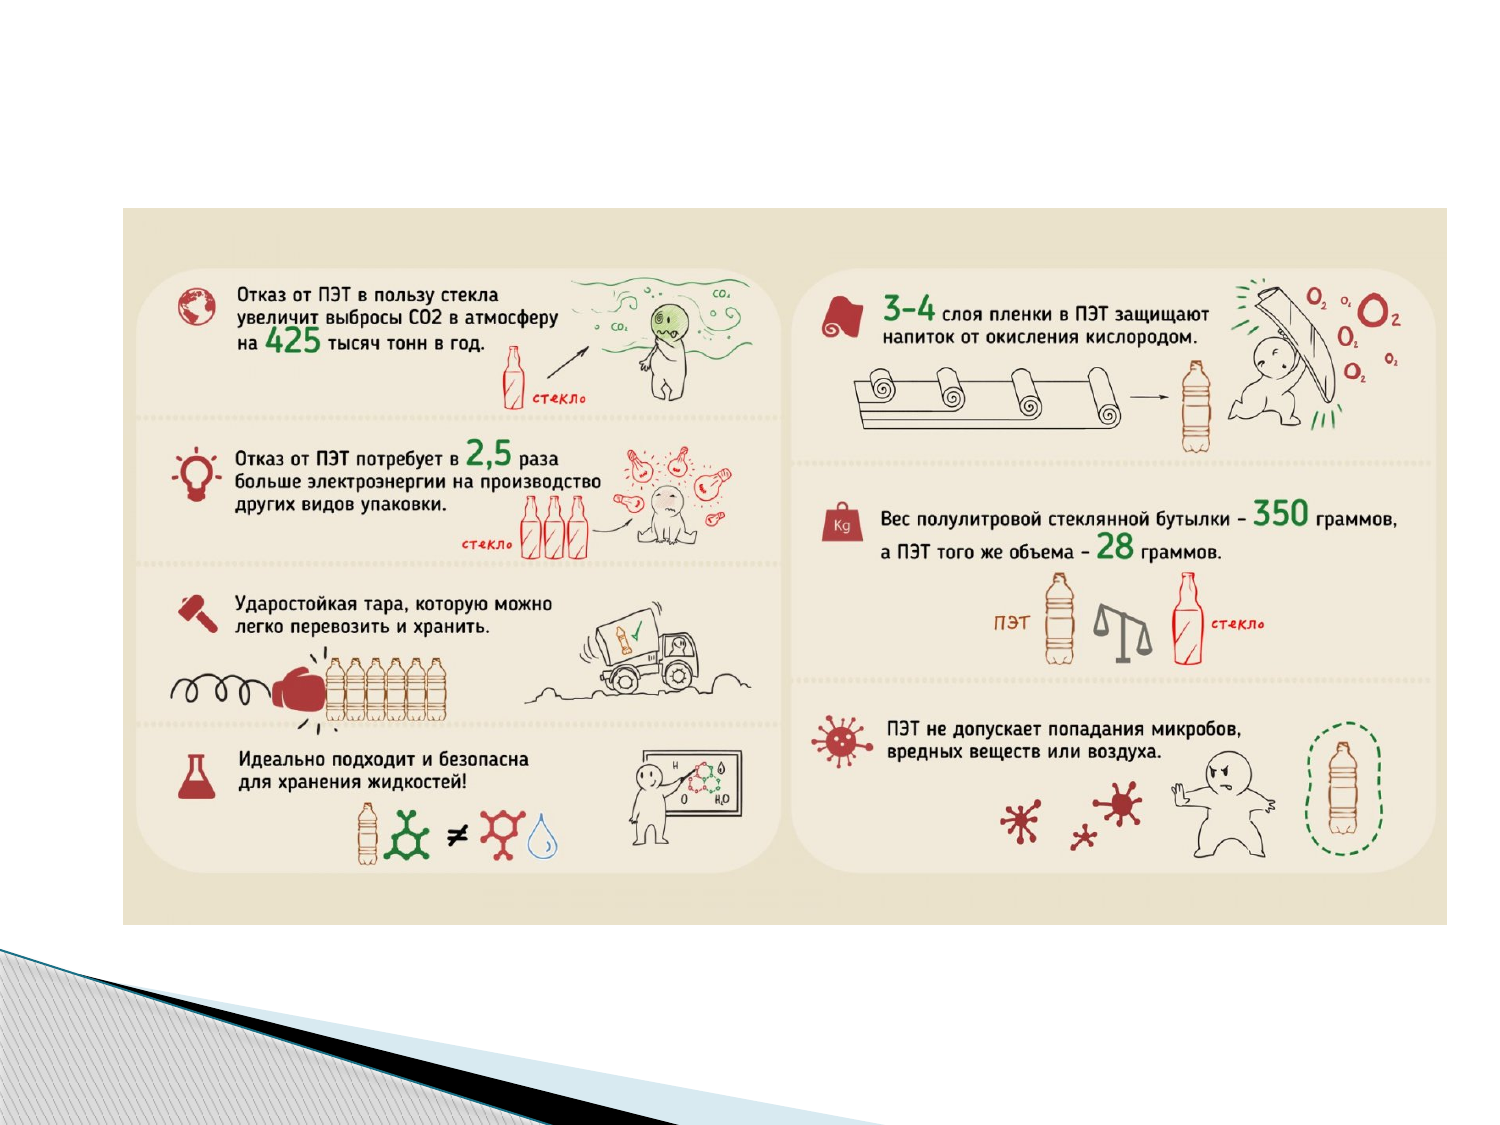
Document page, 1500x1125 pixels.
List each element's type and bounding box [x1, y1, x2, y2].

picture [123, 207, 1448, 925]
